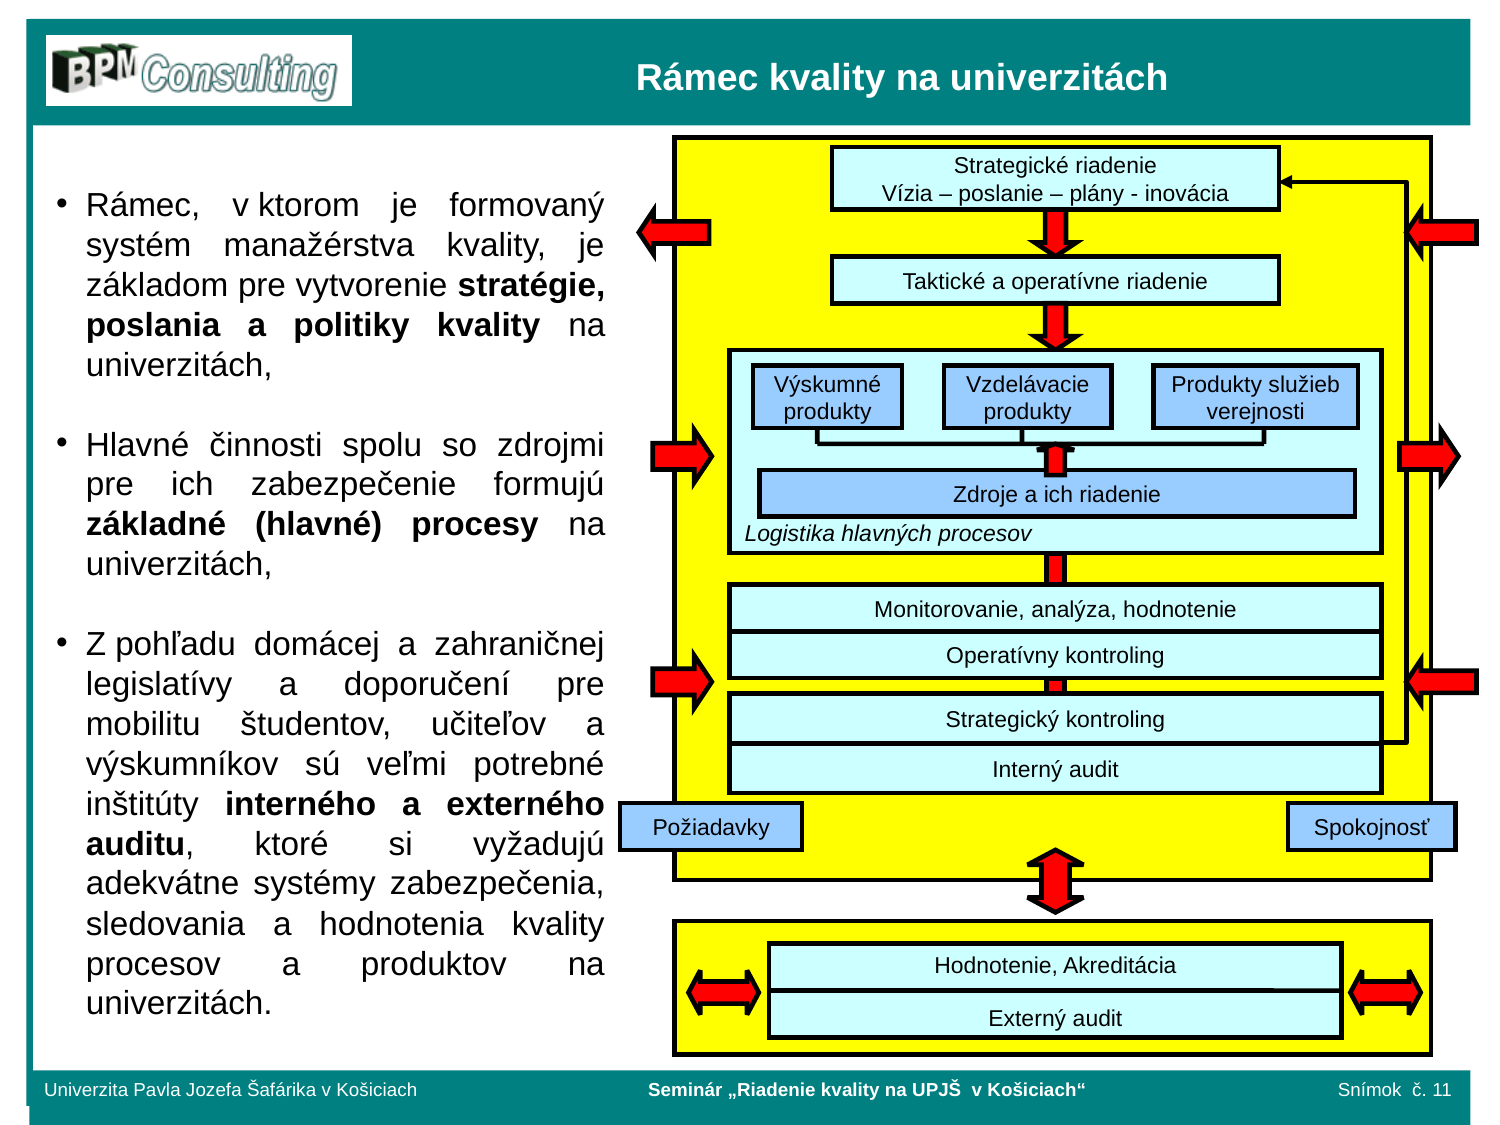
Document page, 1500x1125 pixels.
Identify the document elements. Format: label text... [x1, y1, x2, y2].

title Rámec kvality na univerzitách [339, 45, 1465, 141]
picture [46, 35, 352, 106]
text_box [619, 136, 1477, 1055]
text_box Rámec, v ktorom je formovaný systém manažérstva kvality, je základom pre vytvorenie stratégie, poslania a politiky kvality na univerzitách, Hlavné činnosti spolu so zdrojmi pre ich zabezpečenie formujú základné (hlavné) procesy na univerzitách, Z pohľadu domácej a zahraničnej legislatívy a doporučení pre mobilitu študentov, učiteľov a výskumníkov sú veľmi potrebné inštitúty interného a externého auditu, ktoré si vyžadujú adekvátne systémy zabezpečenia, sledovania a hodnotenia kvality procesov a produktov na univerzitách. [41, 175, 614, 1029]
